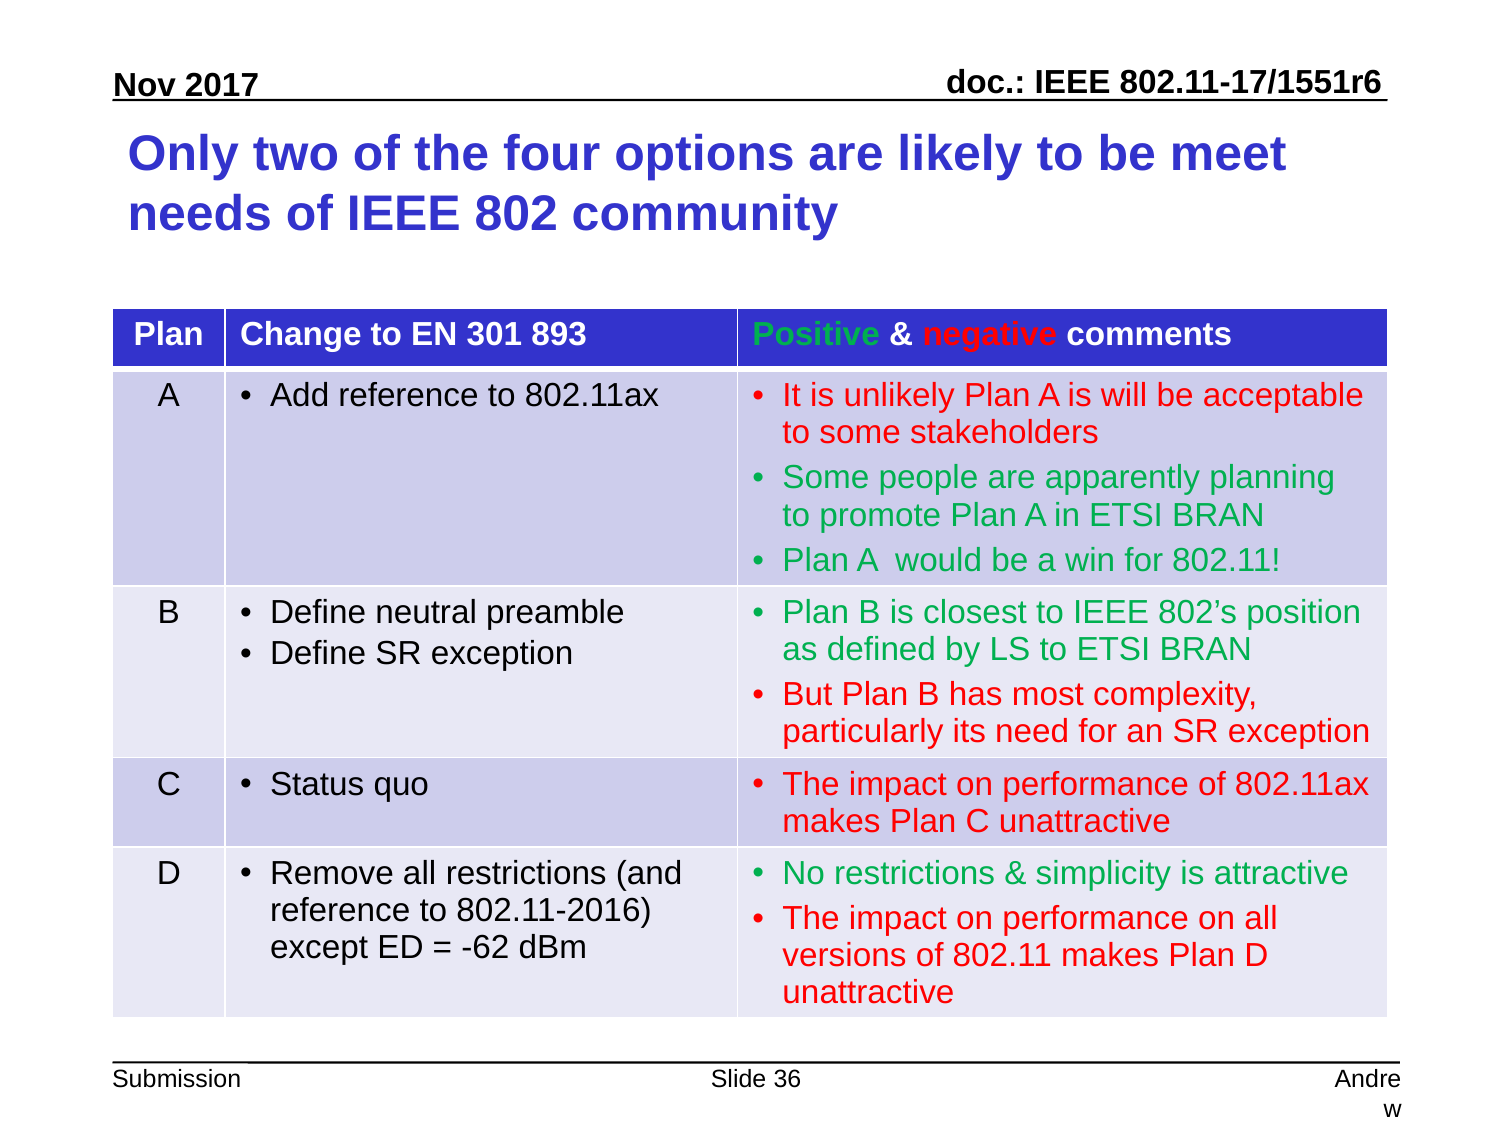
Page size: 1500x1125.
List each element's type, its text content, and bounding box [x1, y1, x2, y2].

footer Andrew Myles, Cisco [1320, 1061, 1402, 1093]
table_cell Remove all restrictions (and reference to 802.11-2016) except ED = -62 dBm [226, 848, 737, 1017]
table_cell A [113, 372, 224, 585]
table_cell D [113, 848, 224, 1017]
table_header Positive & negative comments [738, 309, 1387, 366]
table_cell It is unlikely Plan A is will be acceptable to some stakeholders Some people are apparently planning to promote Plan A in ETSI BRAN Plan A would be a win for 802.11! [738, 372, 1387, 585]
slide_number Slide 36 [709, 1061, 803, 1093]
table_cell Define neutral preamble Define SR exception [226, 587, 737, 757]
table_cell No restrictions & simplicity is attractive The impact on performance on all versions of 802.11 makes Plan D unattractive [738, 848, 1387, 1017]
table_cell Add reference to 802.11ax [226, 372, 737, 585]
title Only two of the four options are likely to be meet needs of IEEE 802 community [112, 112, 1388, 288]
table_cell C [113, 758, 224, 846]
table_cell Plan B is closest to IEEE 802’s position as defined by LS to ETSI BRAN But Plan B has most complexity, particularly its need for an SR exception [738, 587, 1387, 757]
table_header Plan [113, 309, 224, 366]
table_cell The impact on performance of 802.11ax makes Plan C unattractive [738, 758, 1387, 846]
table_header Change to EN 301 893 [226, 309, 737, 366]
table_cell B [113, 587, 224, 757]
table_cell Status quo [226, 758, 737, 846]
